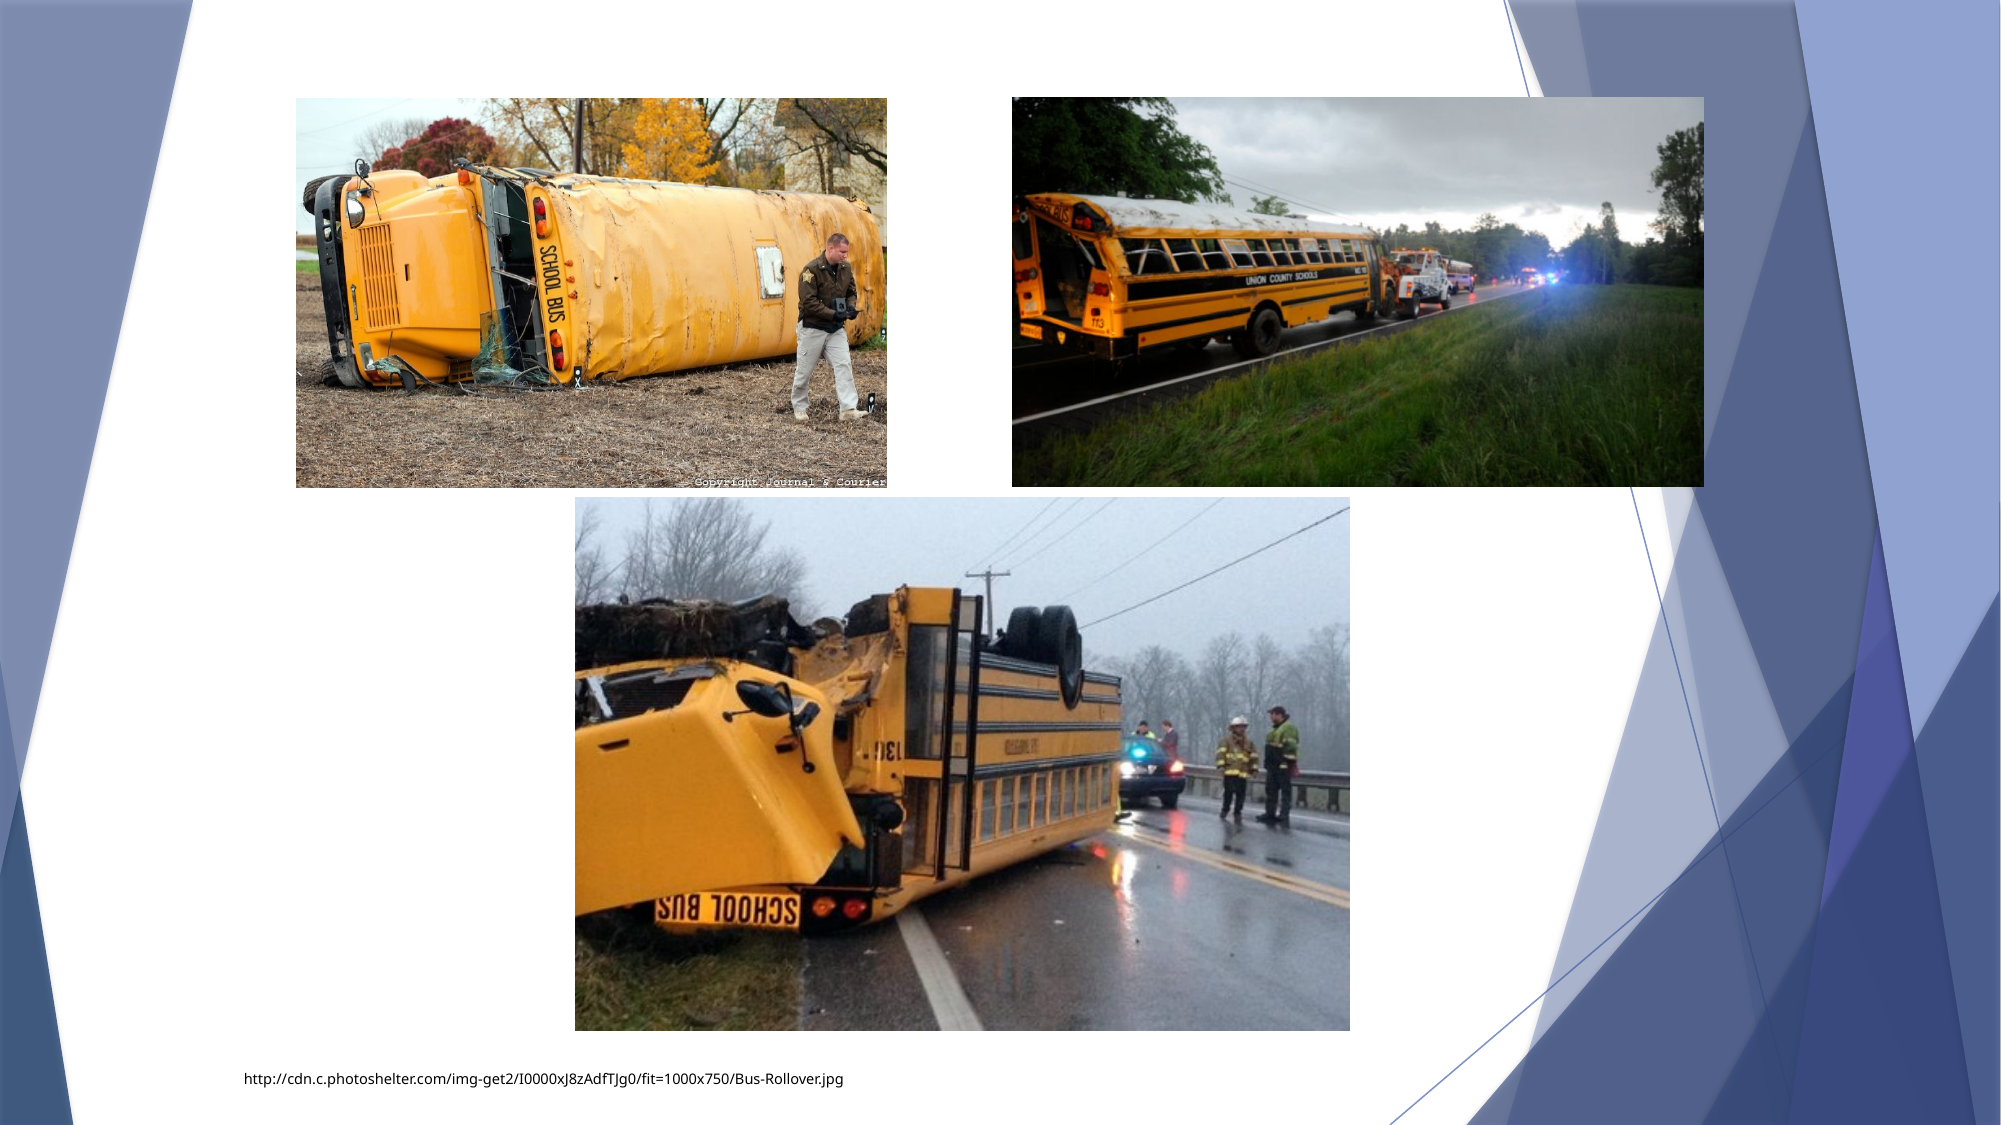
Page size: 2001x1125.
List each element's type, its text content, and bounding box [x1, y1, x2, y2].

picture [296, 97, 887, 488]
picture [1012, 96, 1704, 487]
text_box http://cdn.c.photoshelter.com/img-get2/I0000xJ8zAdfTJg0/fit=1000x750/Bus-Rollover.jpg [228, 1062, 859, 1095]
picture [574, 497, 1351, 1032]
